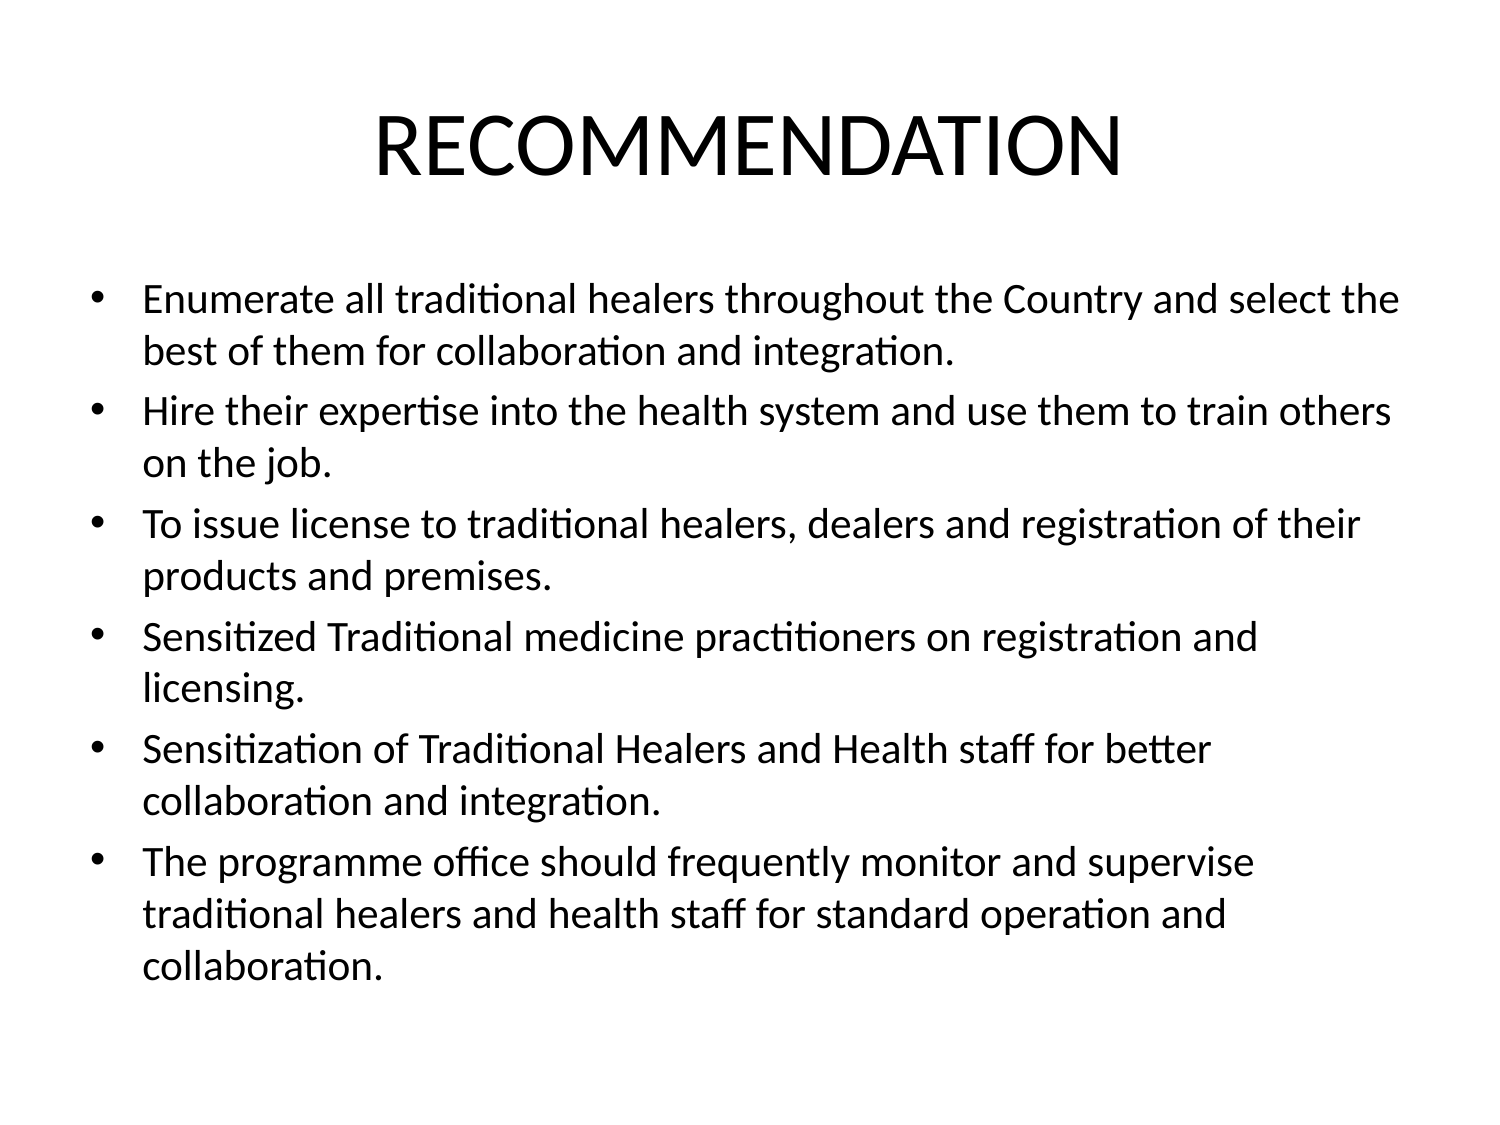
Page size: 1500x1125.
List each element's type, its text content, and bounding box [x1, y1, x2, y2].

list Enumerate all traditional healers throughout the Country and select the best of them for collaboration and integration. Hire their expertise into the health system and use them to train others on the job. To issue license to traditional healers, dealers and registration of their products and premises. Sensitized Traditional medicine practitioners on registration and licensing. Sensitization of Traditional Healers and Health staff for better collaboration and integration. The programme office should frequently monitor and supervise traditional healers and health staff for standard operation and collaboration. [75, 262, 1425, 1005]
title RECOMMENDATION [75, 45, 1425, 233]
